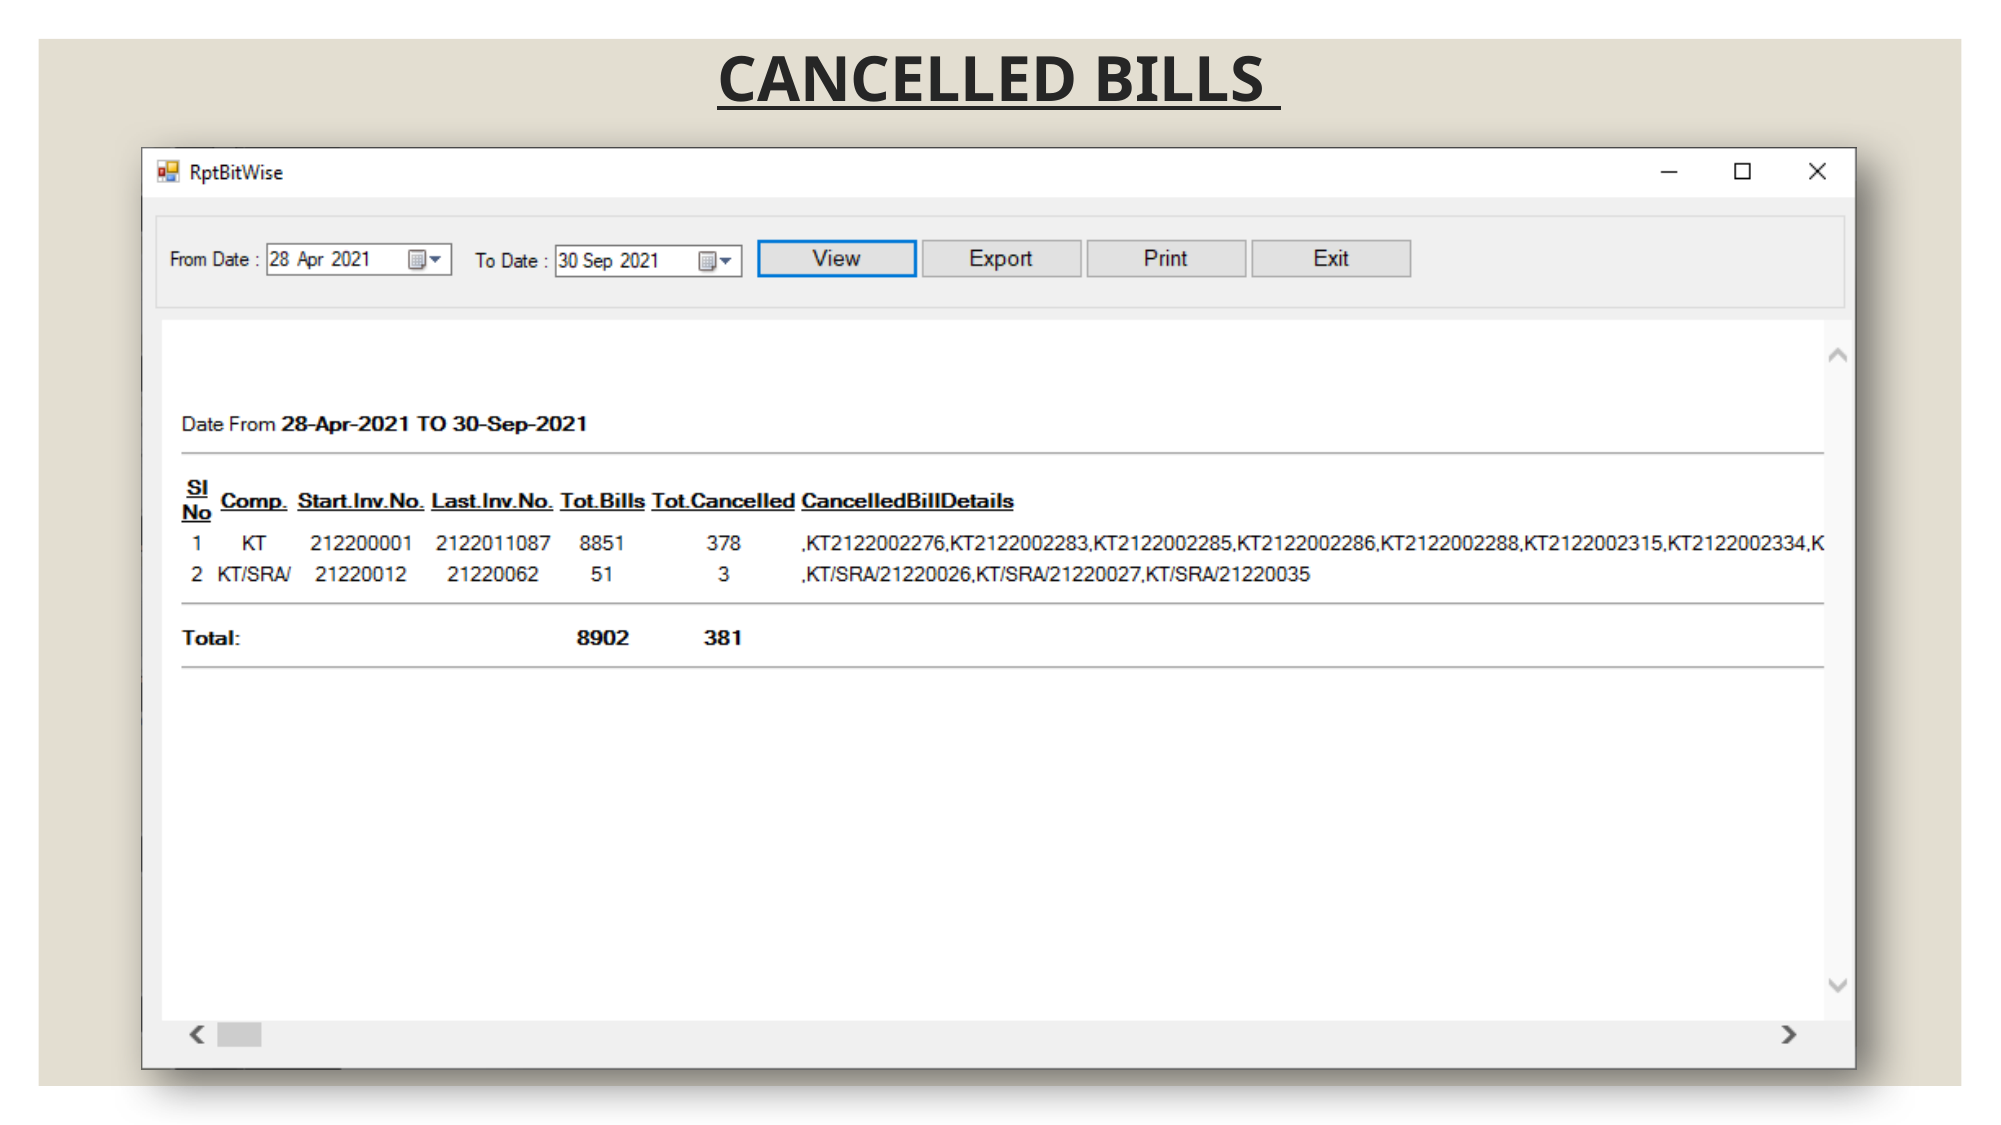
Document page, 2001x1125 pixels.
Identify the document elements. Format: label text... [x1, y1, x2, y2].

title CANCELLED BILLS [211, 33, 1788, 129]
picture [141, 147, 1858, 1070]
